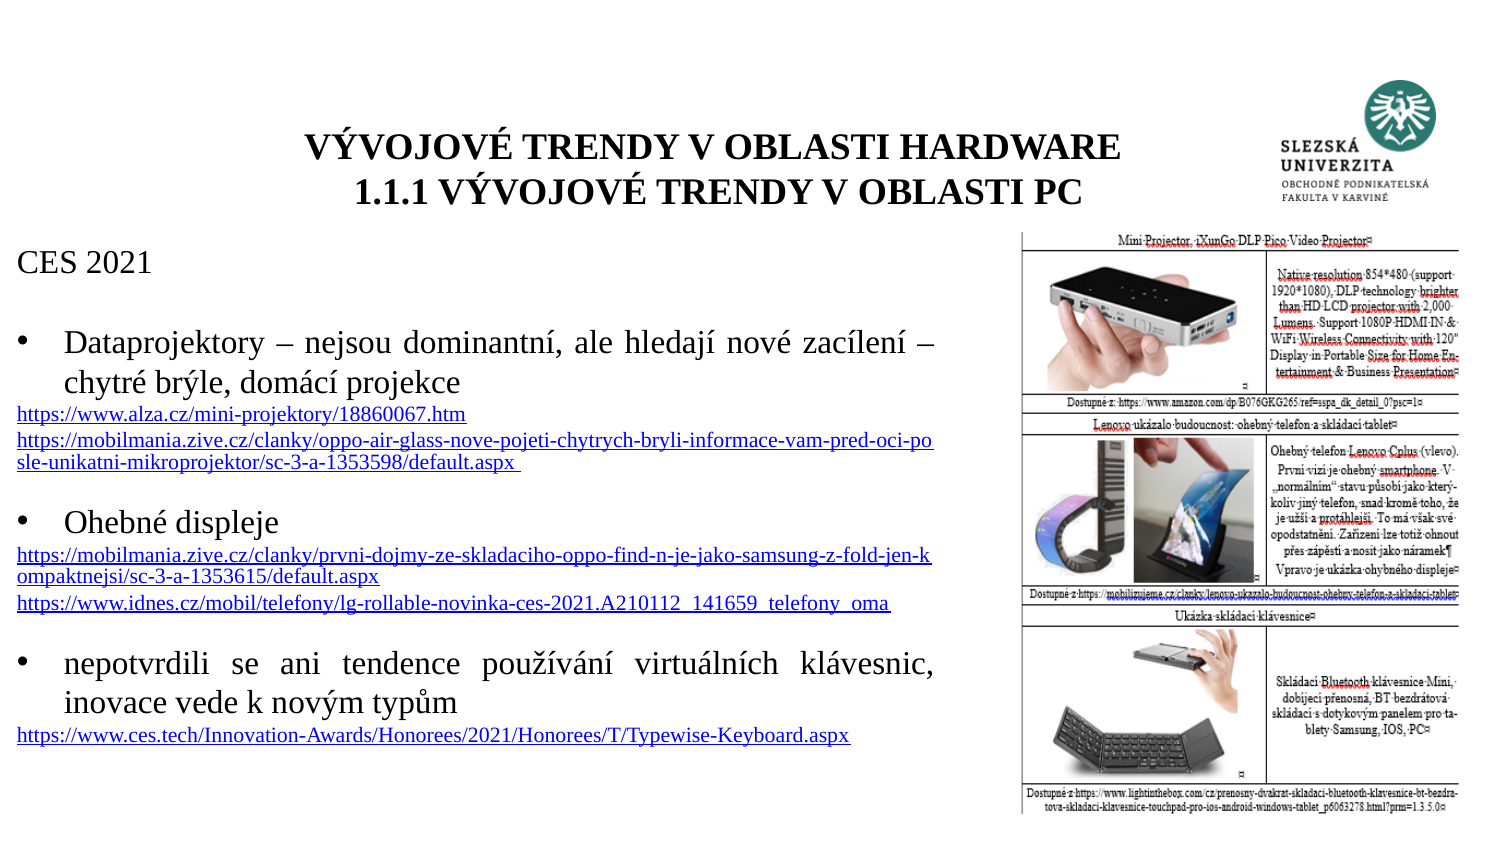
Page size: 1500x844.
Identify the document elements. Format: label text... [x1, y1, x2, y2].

picture [1281, 79, 1436, 201]
picture [1021, 232, 1459, 814]
text_box VÝVOJOVÉ TRENDY V OBLASTI HARDWARE 1.1.1 Vývojové trendy v oblasti PC [289, 114, 1149, 220]
text_box CES 2021 Dataprojektory – nejsou dominantní, ale hledají nové zacílení – chytré brýle, domácí projekce https://www.alza.cz/mini-projektory/18860067.htm https://mobilmania.zive.cz/clanky/oppo-air-glass-nove-pojeti-chytrych-bryli-informace-vam-pred-oci-posle-unikatni-mikroprojektor/sc-3-a-1353598/default.aspx Ohebné displeje https://mobilmania.zive.cz/clanky/prvni-dojmy-ze-skladaciho-oppo-find-n-je-jako-samsung-z-fold-jen-kompaktnejsi/sc-3-a-1353615/default.aspx https://www.idnes.cz/mobil/telefony/lg-rollable-novinka-ces-2021.A210112_141659_telefony_oma nepotvrdili se ani tendence používání virtuálních klávesnic, inovace vede k novým typům https://www.ces.tech/Innovation-Awards/Honorees/2021/Honorees/T/Typewise-Keyboard.aspx [2, 232, 951, 751]
